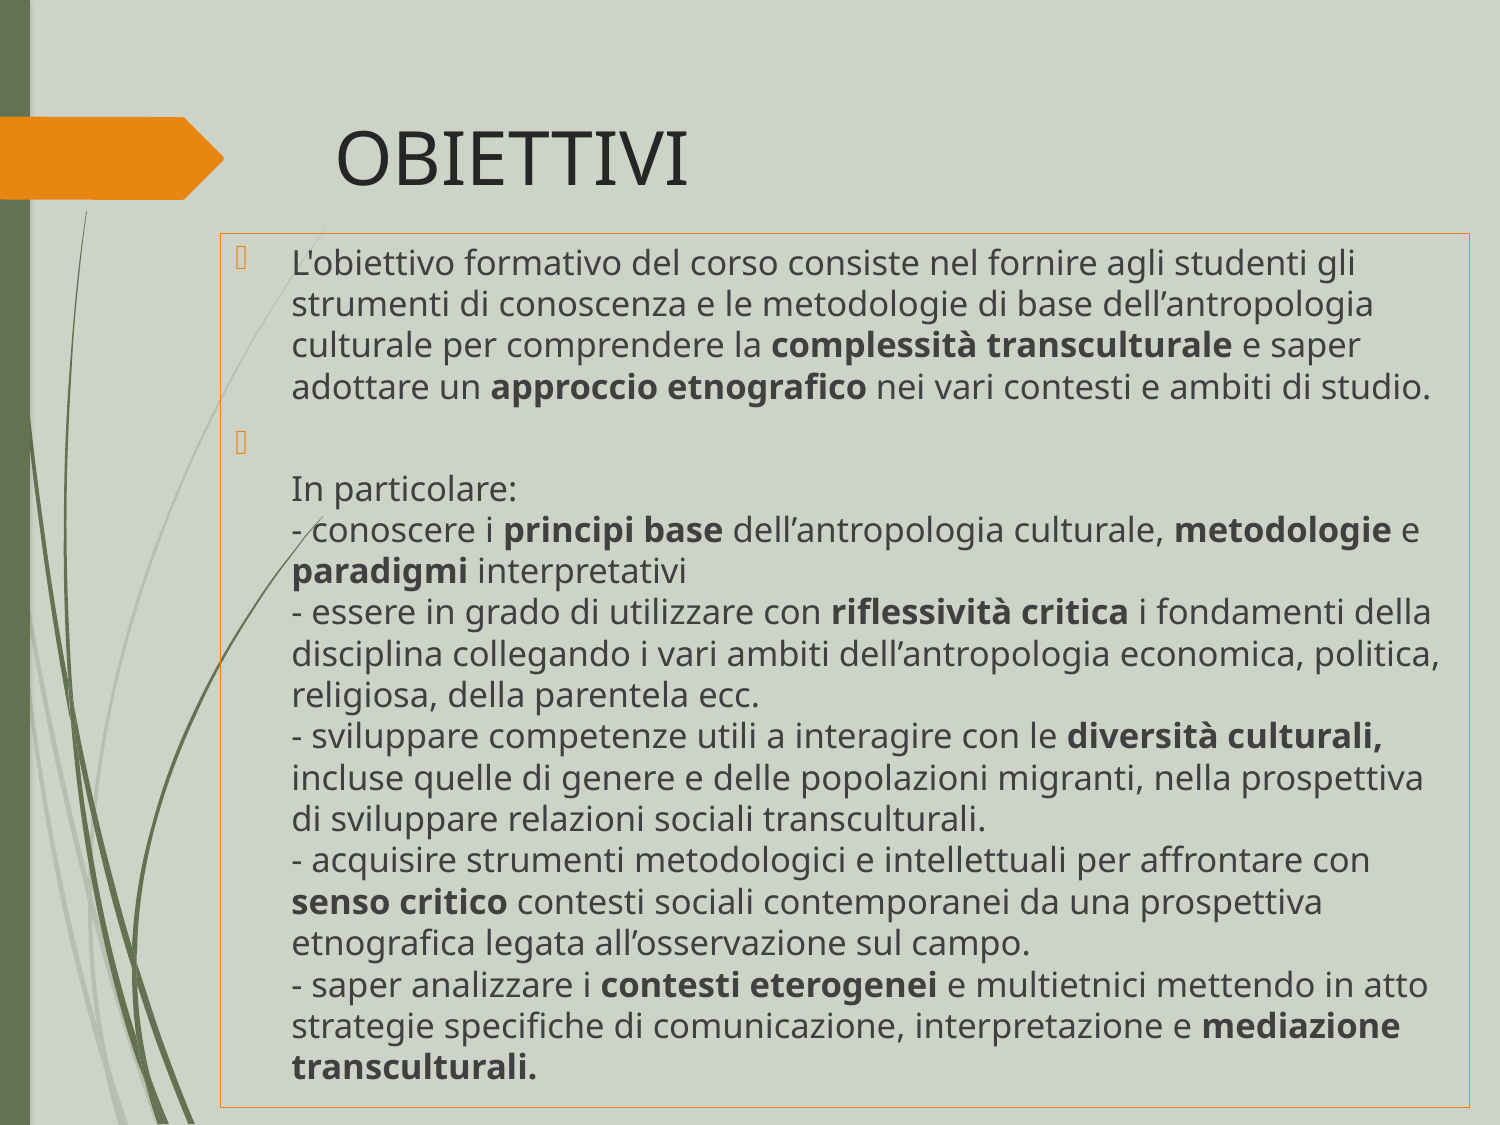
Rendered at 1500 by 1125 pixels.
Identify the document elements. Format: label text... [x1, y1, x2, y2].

title OBIETTIVI [319, 102, 1400, 233]
list L'obiettivo formativo del corso consiste nel fornire agli studenti gli strumenti di conoscenza e le metodologie di base dell’antropologia culturale per comprendere la complessità transculturale e saper adottare un approccio etnografico nei vari contesti e ambiti di studio. ​ ​ In particolare:​ - conoscere i principi base dell’antropologia culturale, metodologie e paradigmi interpretativi ​ - essere in grado di utilizzare con riflessività critica i fondamenti della disciplina collegando i vari ambiti dell’antropologia economica, politica, religiosa, della parentela ecc. ​ - sviluppare competenze utili a interagire con le diversità culturali, incluse quelle di genere e delle popolazioni migranti, nella prospettiva di sviluppare relazioni sociali transculturali. ​ - acquisire strumenti metodologici e intellettuali per affrontare con senso critico contesti sociali contemporanei da una prospettiva etnografica legata all’osservazione sul campo.​ - saper analizzare i contesti eterogenei e multietnici mettendo in atto strategie specifiche di comunicazione, interpretazione e mediazione transculturali.​ [220, 233, 1470, 1108]
